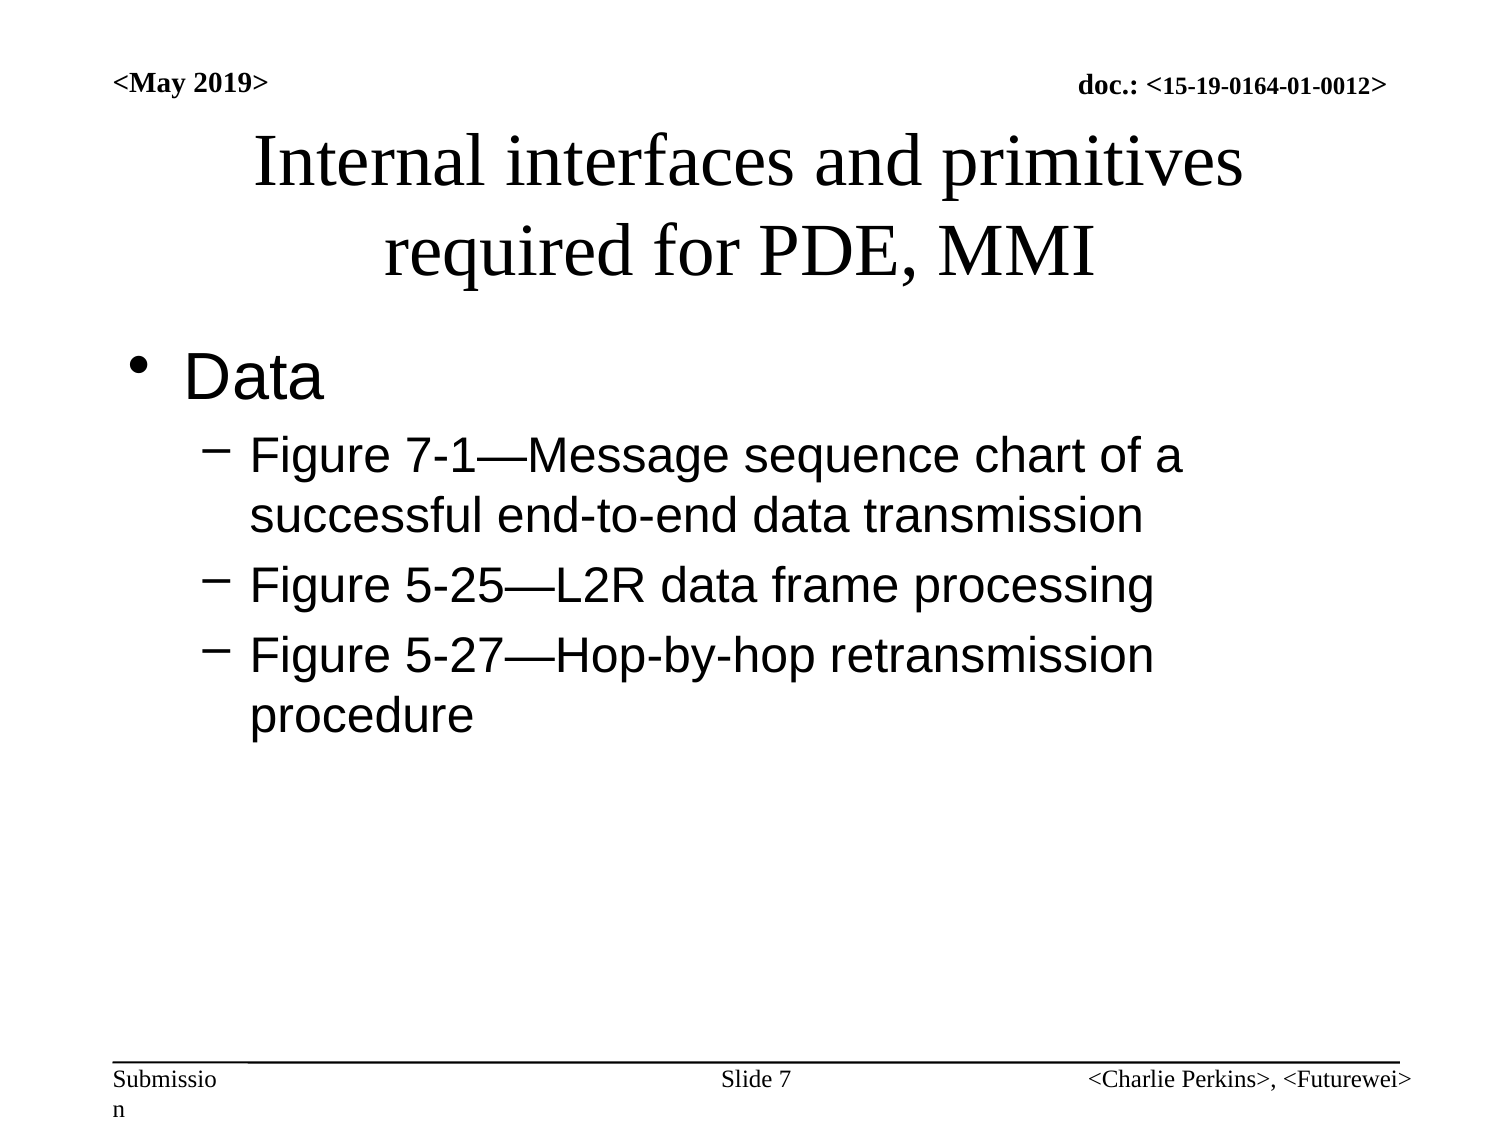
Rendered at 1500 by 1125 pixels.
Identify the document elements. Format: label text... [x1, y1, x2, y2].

title Internal interfaces and primitives required for PDE, MMI [112, 112, 1388, 288]
slide_number Slide 7 [712, 1061, 800, 1093]
list Data Figure 7-1—Message sequence chart of a successful end-to-end data transmission Figure 5-25—L2R data frame processing Figure 5-27—Hop-by-hop retransmission procedure [112, 324, 1388, 1000]
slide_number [112, 62, 376, 99]
footer <Charlie Perkins>, <Futurewei> [899, 1061, 1413, 1093]
